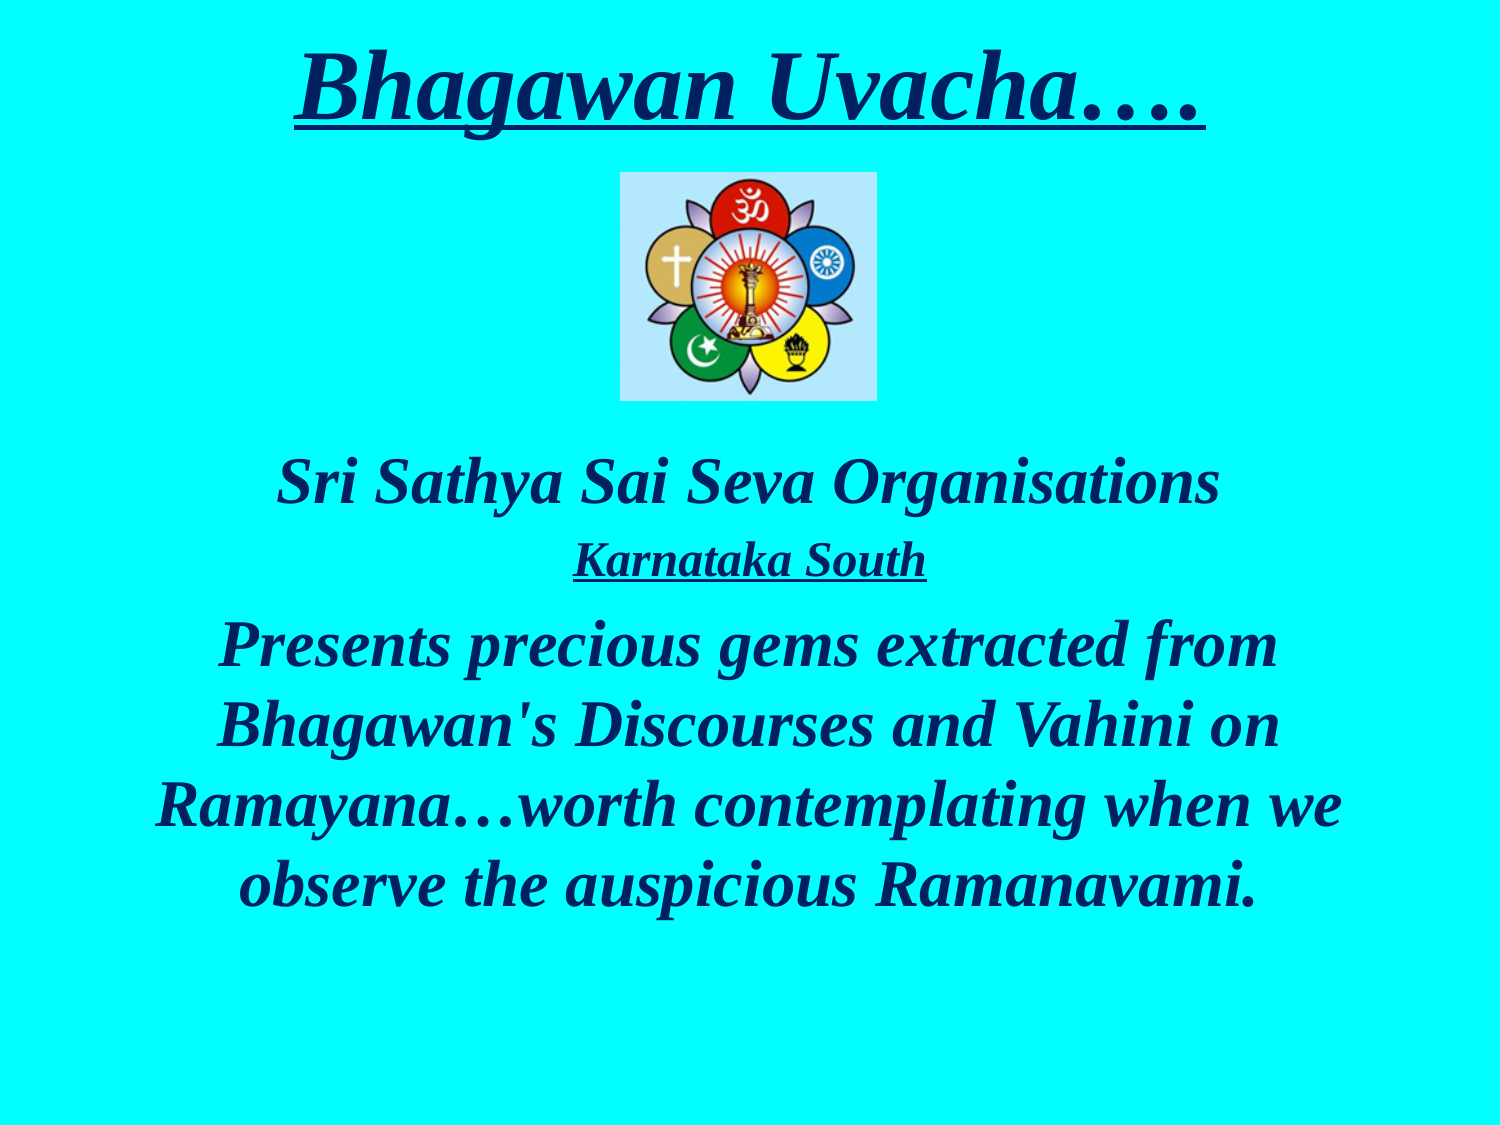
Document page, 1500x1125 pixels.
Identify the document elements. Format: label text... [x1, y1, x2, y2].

list Sri Sathya Sai Seva Organisations Karnataka South Presents precious gems extracted from Bhagawan's Discourses and Vahini on Ramayana…worth contemplating when we observe the auspicious Ramanavami. [75, 149, 1425, 1083]
title Bhagawan Uvacha…. [75, 45, 1425, 114]
picture [619, 172, 877, 402]
